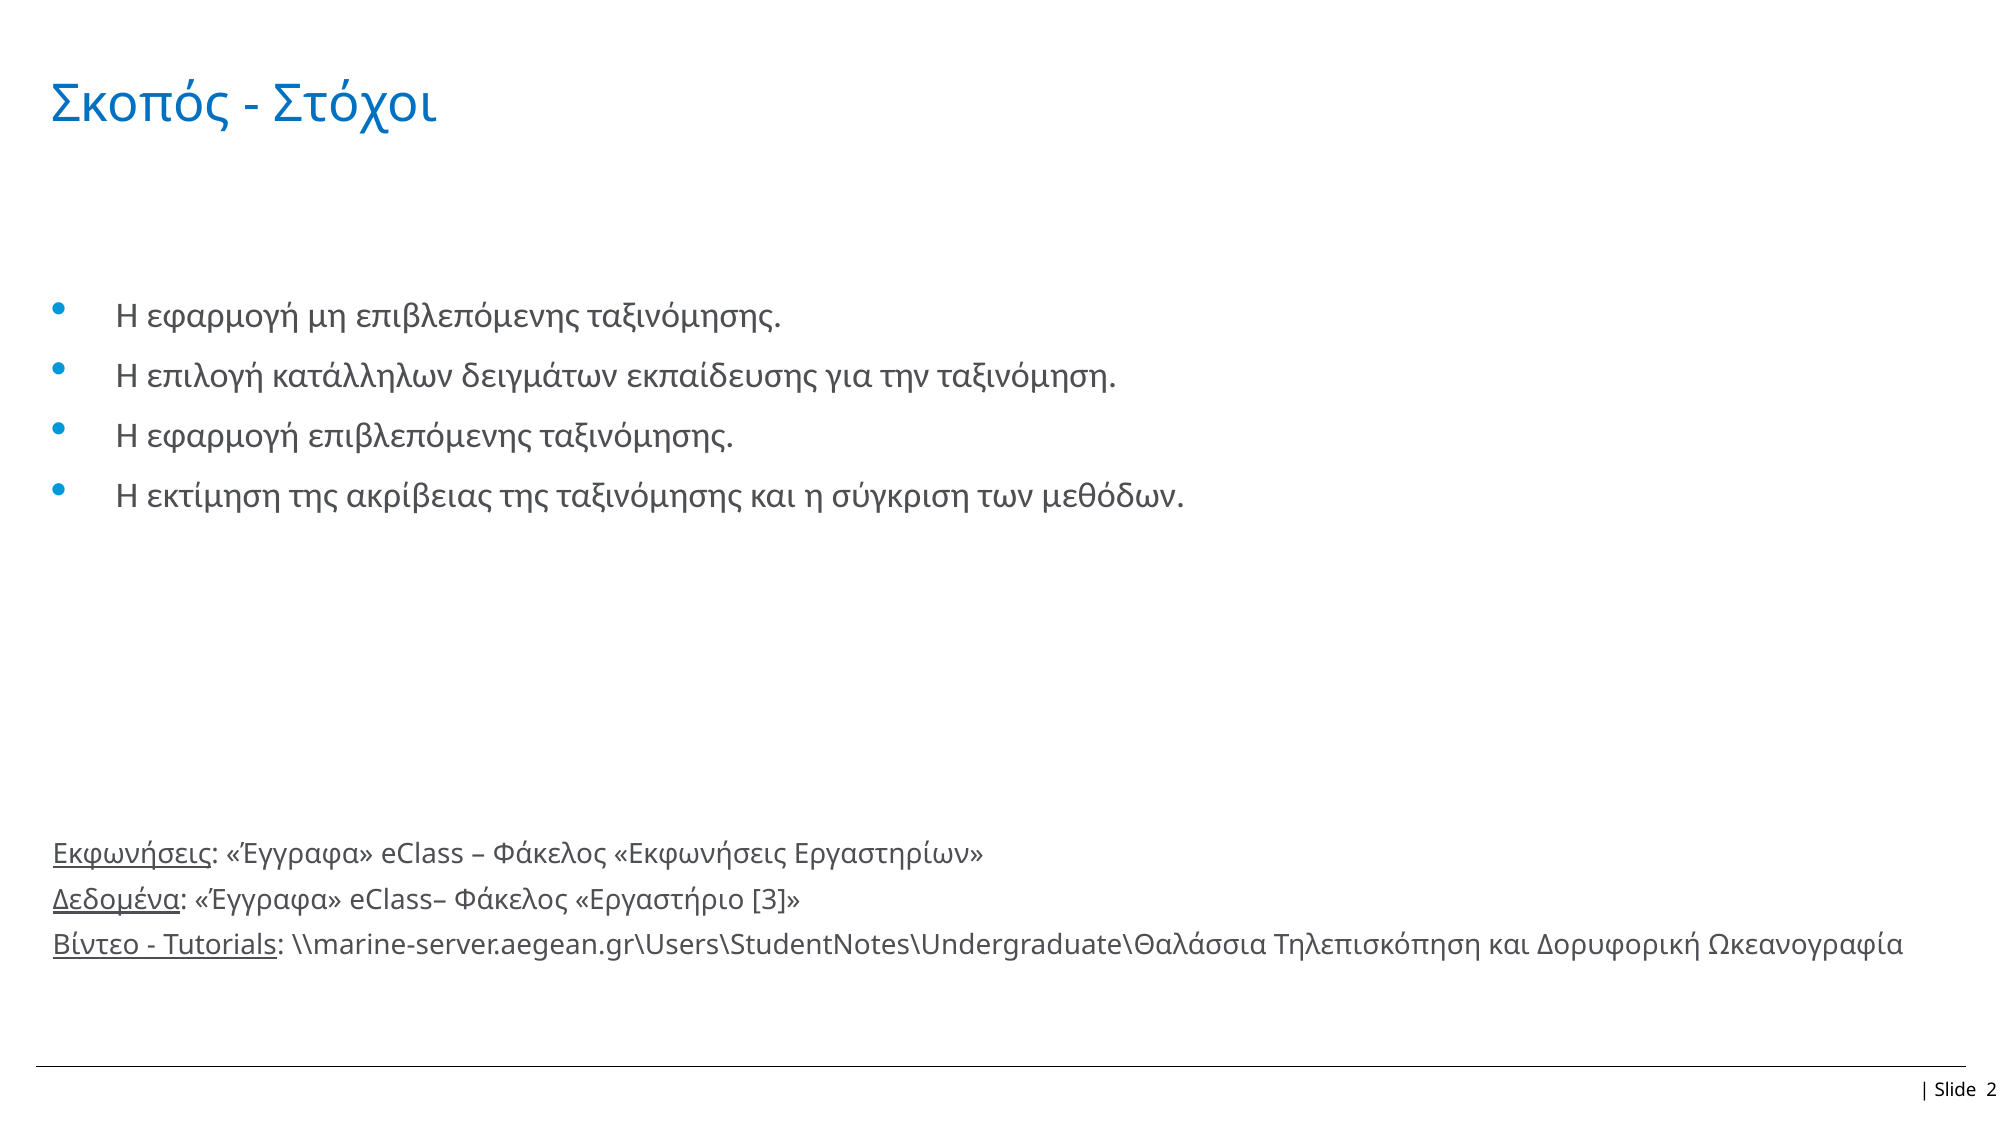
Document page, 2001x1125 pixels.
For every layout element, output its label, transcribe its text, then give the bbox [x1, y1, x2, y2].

list Η εφαρμογή μη επιβλεπόμενης ταξινόμησης. Η επιλογή κατάλληλων δειγμάτων εκπαίδευσης για την ταξινόμηση. Η εφαρμογή επιβλεπόμενης ταξινόμησης. Η εκτίμηση της ακρίβειας της ταξινόμησης και η σύγκριση των μεθόδων. Εκφωνήσεις: «Έγγραφα» eClass – Φάκελος «Εκφωνήσεις Εργαστηρίων» Δεδομένα: «Έγγραφα» eClass– Φάκελος «Εργαστήριο [3]» Βίντεο - Tutorials: \\marine-server.aegean.gr\Users\StudentNotes\Undergraduate\Θαλάσσια Τηλεπισκόπηση και Δορυφορική Ωκεανογραφία [37, 141, 1952, 1018]
title Σκοπός - Στόχοι [36, 61, 1606, 140]
